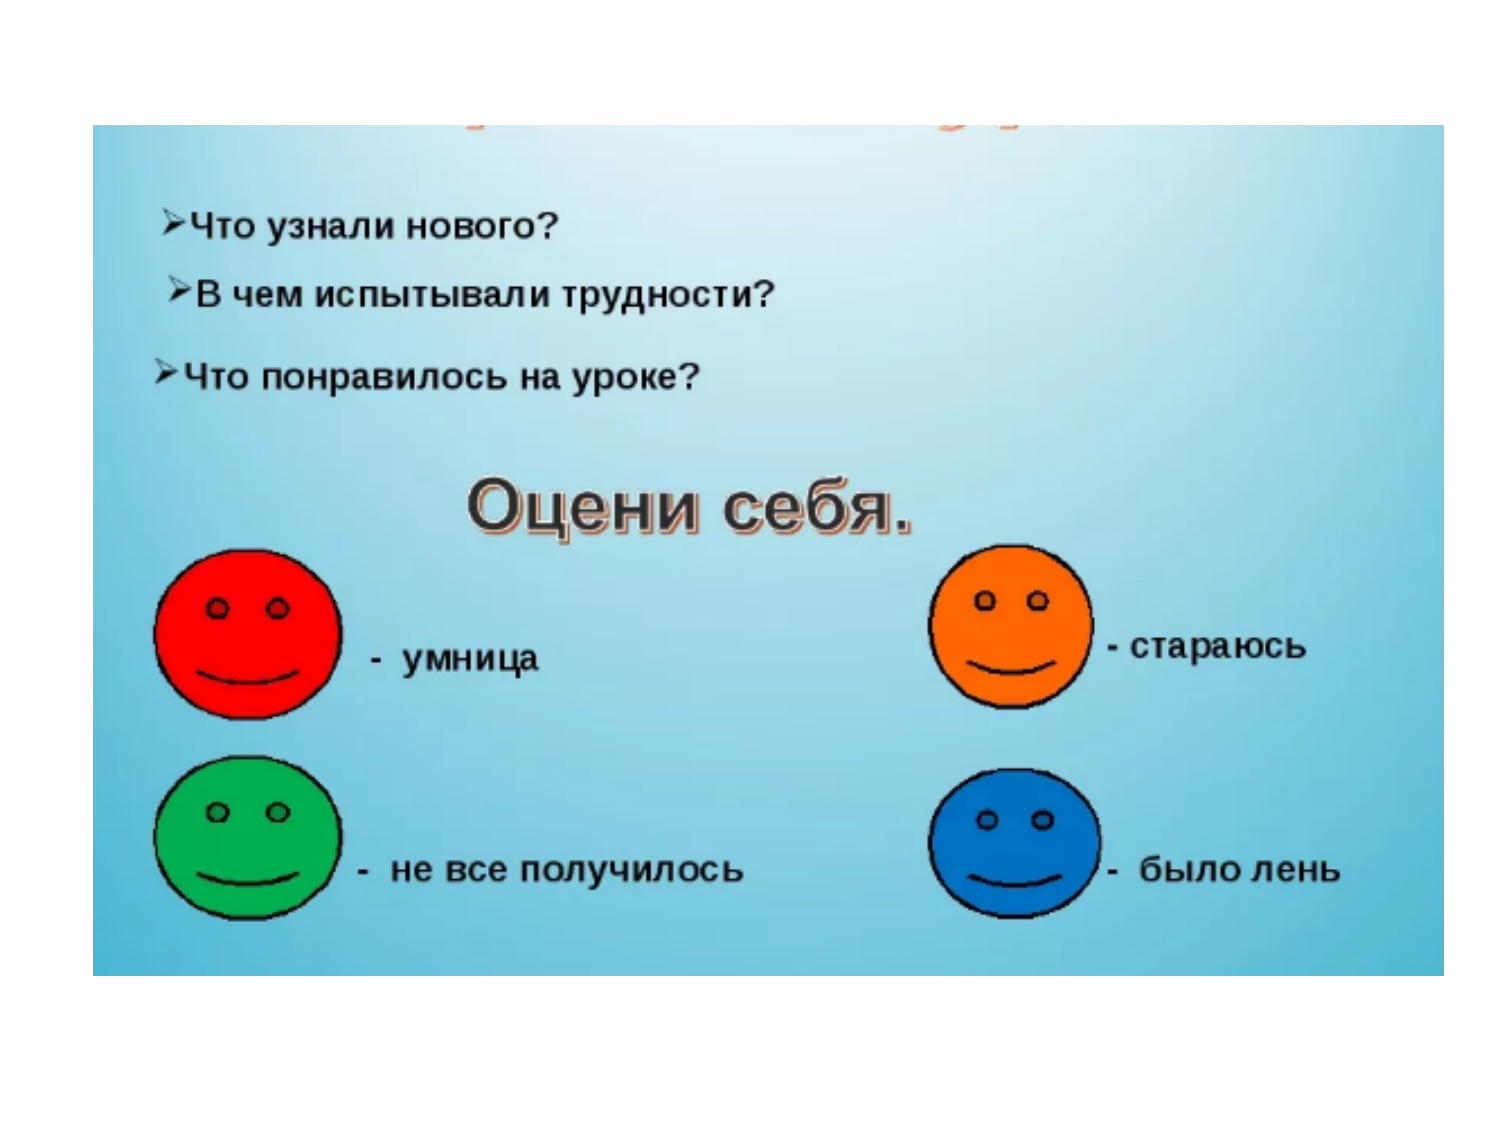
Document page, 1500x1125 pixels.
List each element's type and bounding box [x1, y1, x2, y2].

picture [93, 125, 1444, 977]
